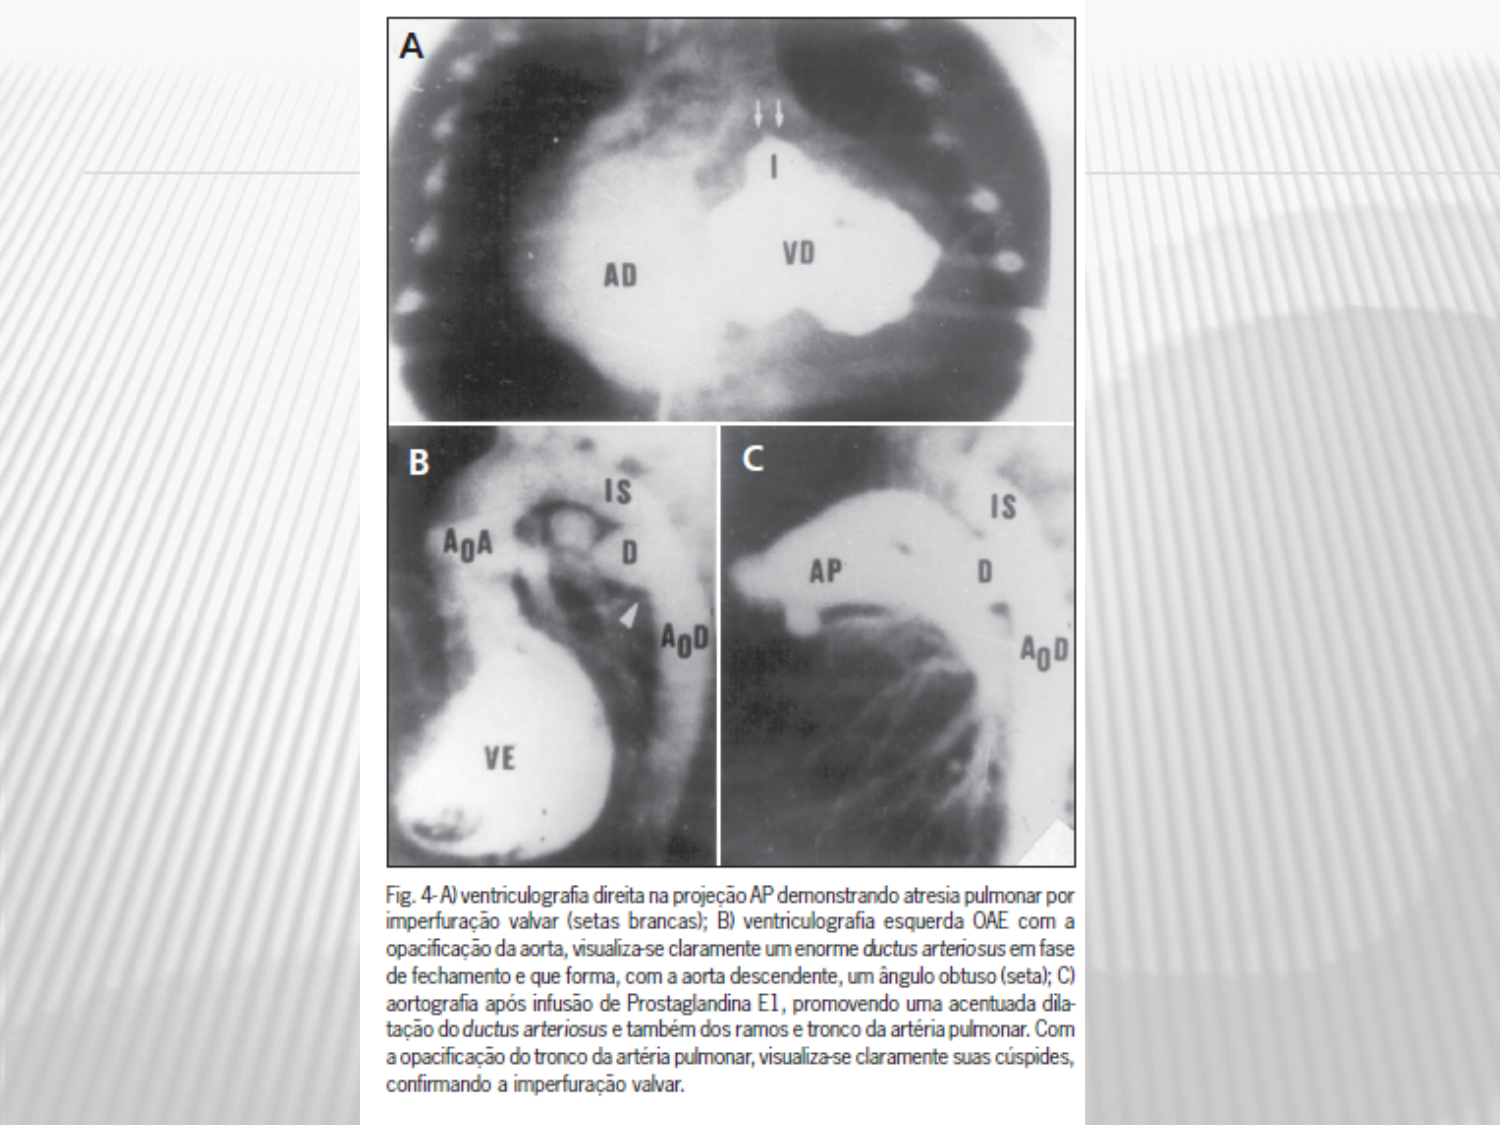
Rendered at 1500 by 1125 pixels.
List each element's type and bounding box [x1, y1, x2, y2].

list [359, 0, 1086, 1125]
